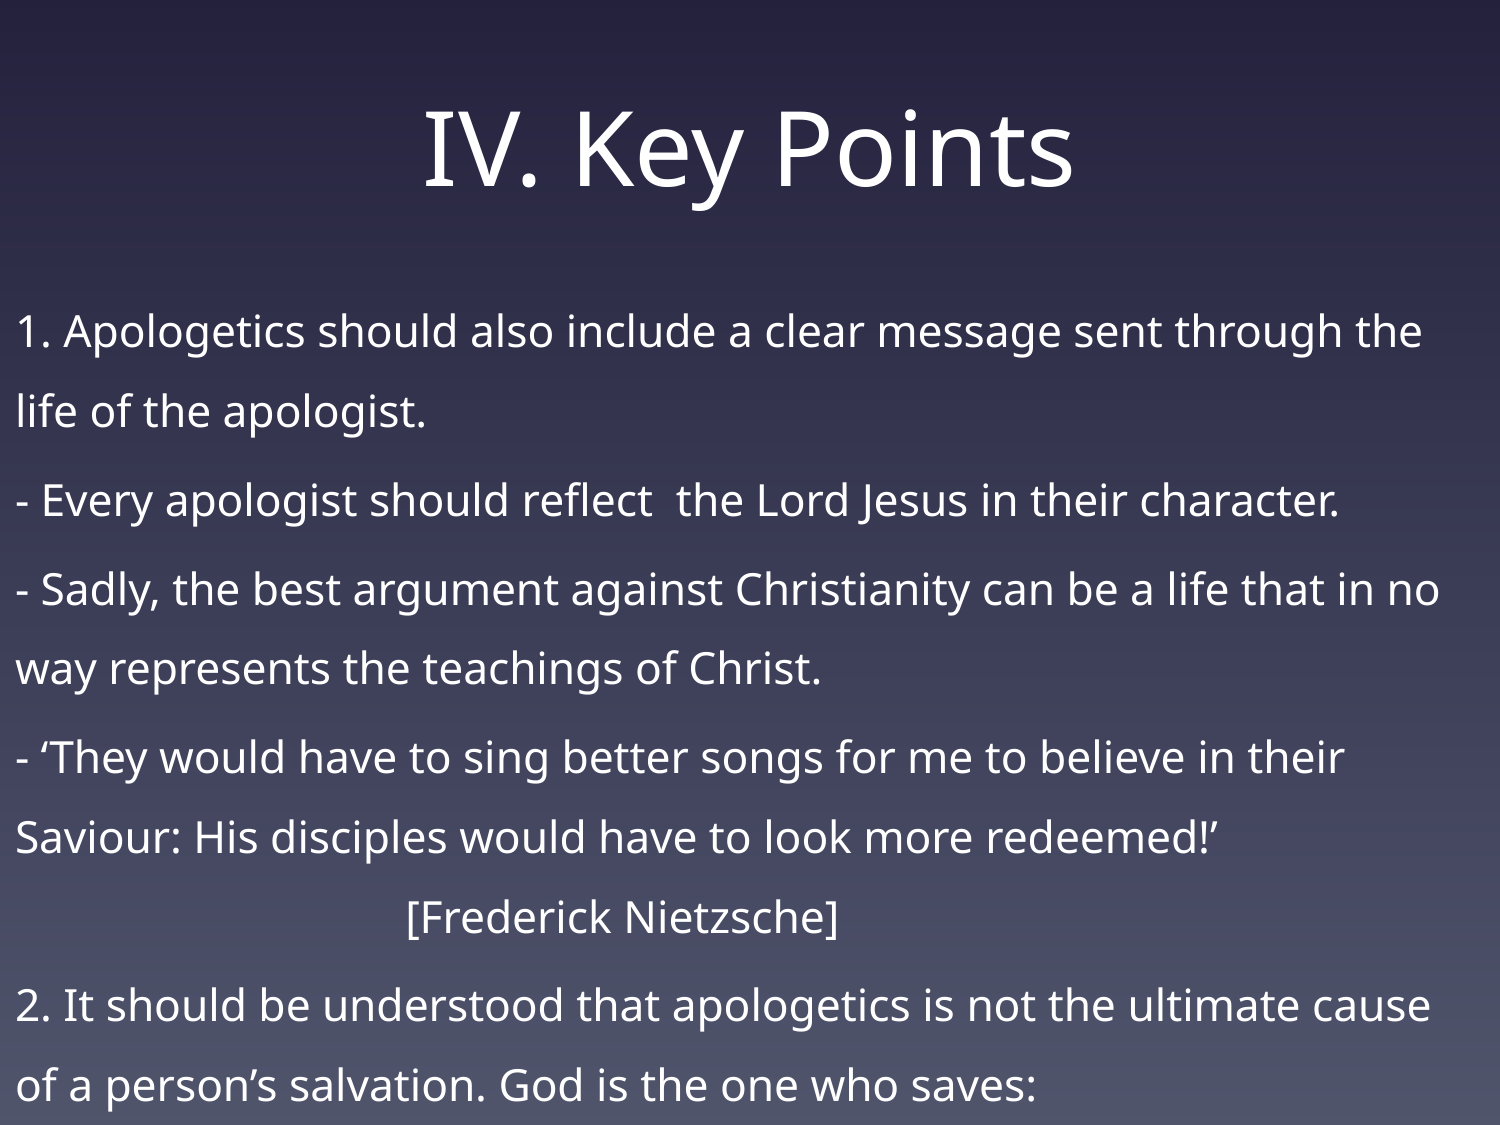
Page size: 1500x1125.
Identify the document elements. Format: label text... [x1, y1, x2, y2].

list 1. Apologetics should also include a clear message sent through the life of the apologist. - Every apologist should reflect the Lord Jesus in their character. - Sadly, the best argument against Christianity can be a life that in no way represents the teachings of Christ. - ‘They would have to sing better songs for me to believe in their Saviour: His disciples would have to look more redeemed!’ [Frederick Nietzsche] 2. It should be understood that apologetics is not the ultimate cause of a person’s salvation. God is the one who saves: [0, 262, 1500, 1125]
title IV. Key Points [75, 75, 1425, 262]
